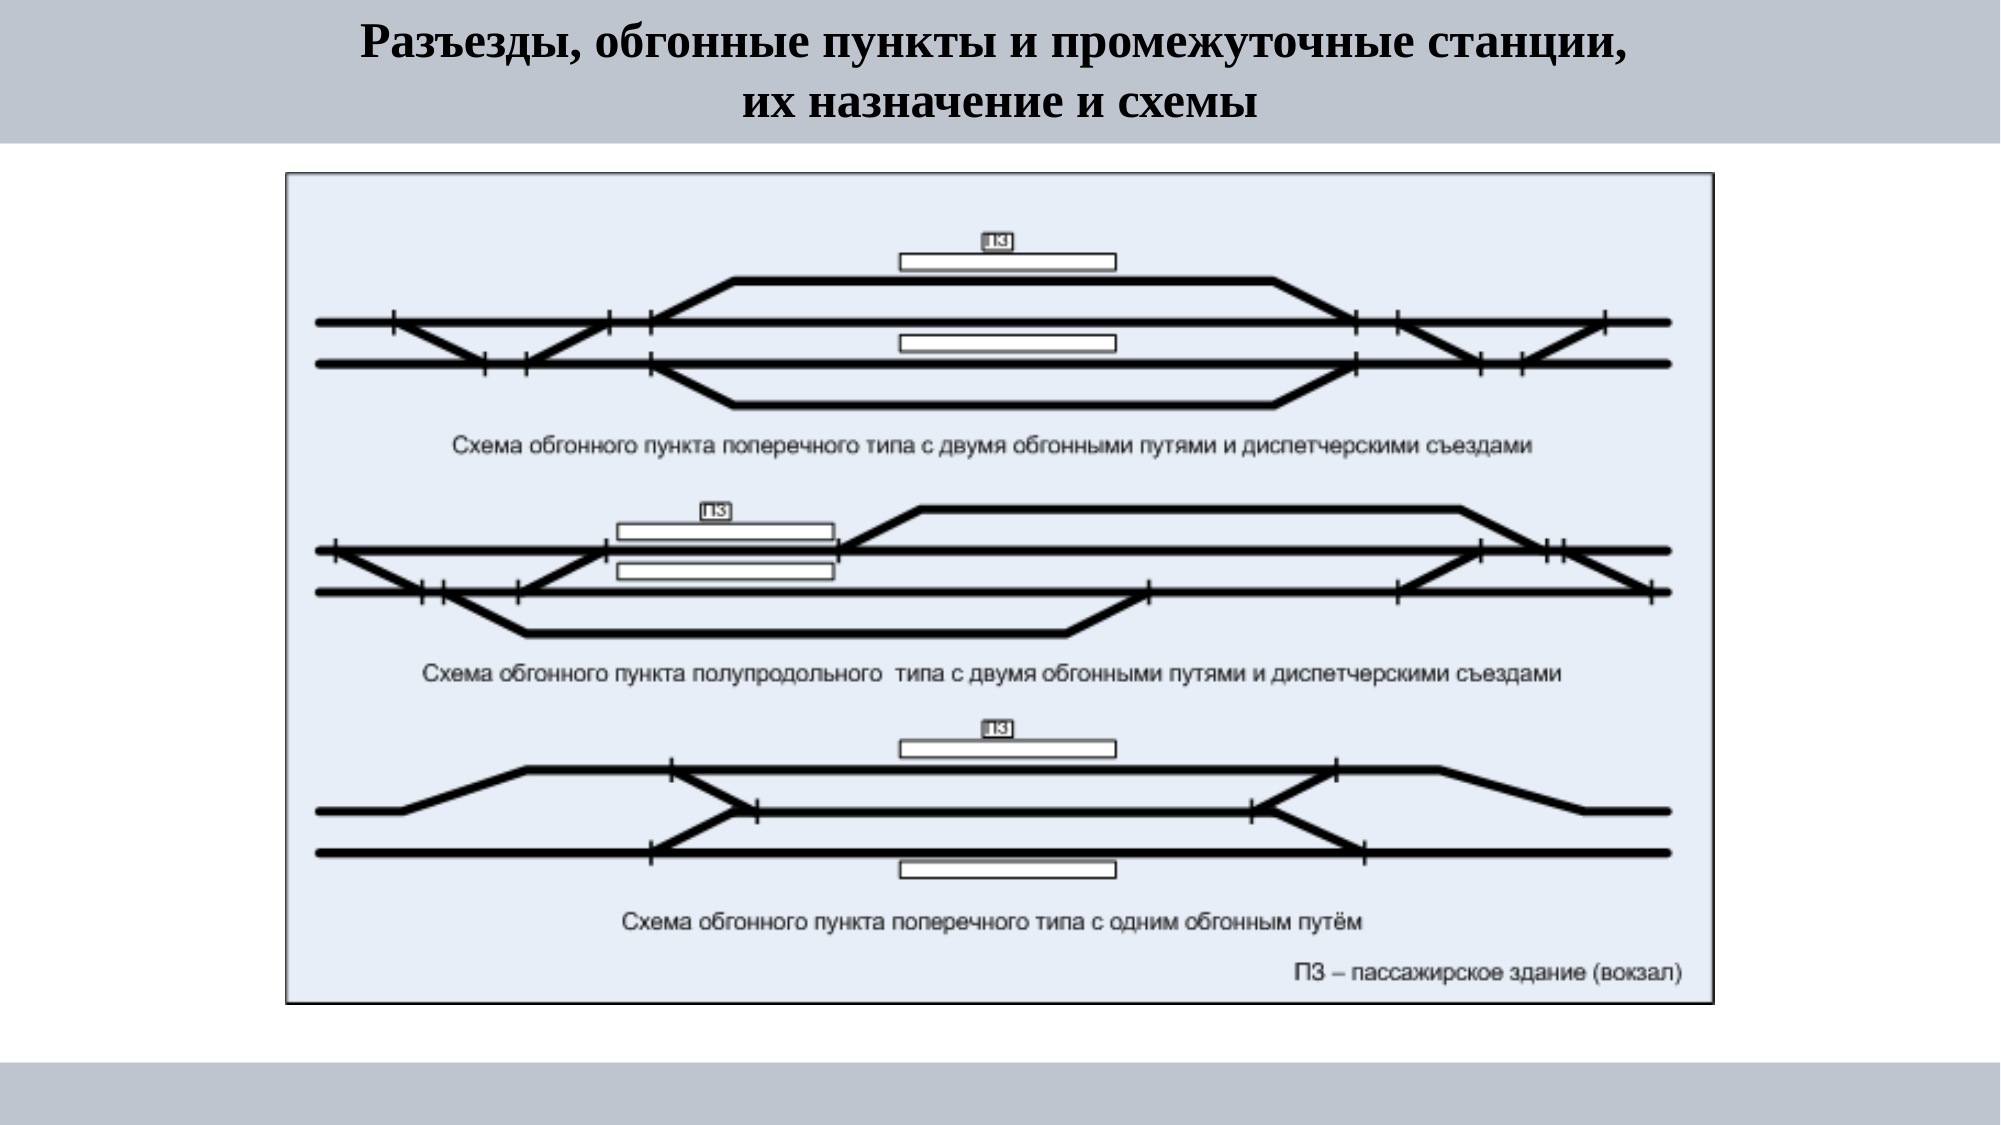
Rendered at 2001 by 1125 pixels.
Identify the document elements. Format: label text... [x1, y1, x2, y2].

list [285, 172, 1715, 1005]
text_box Разъезды, обгонные пункты и промежуточные станции, их назначение и схемы [0, 0, 2000, 135]
picture [0, 0, 2001, 1125]
